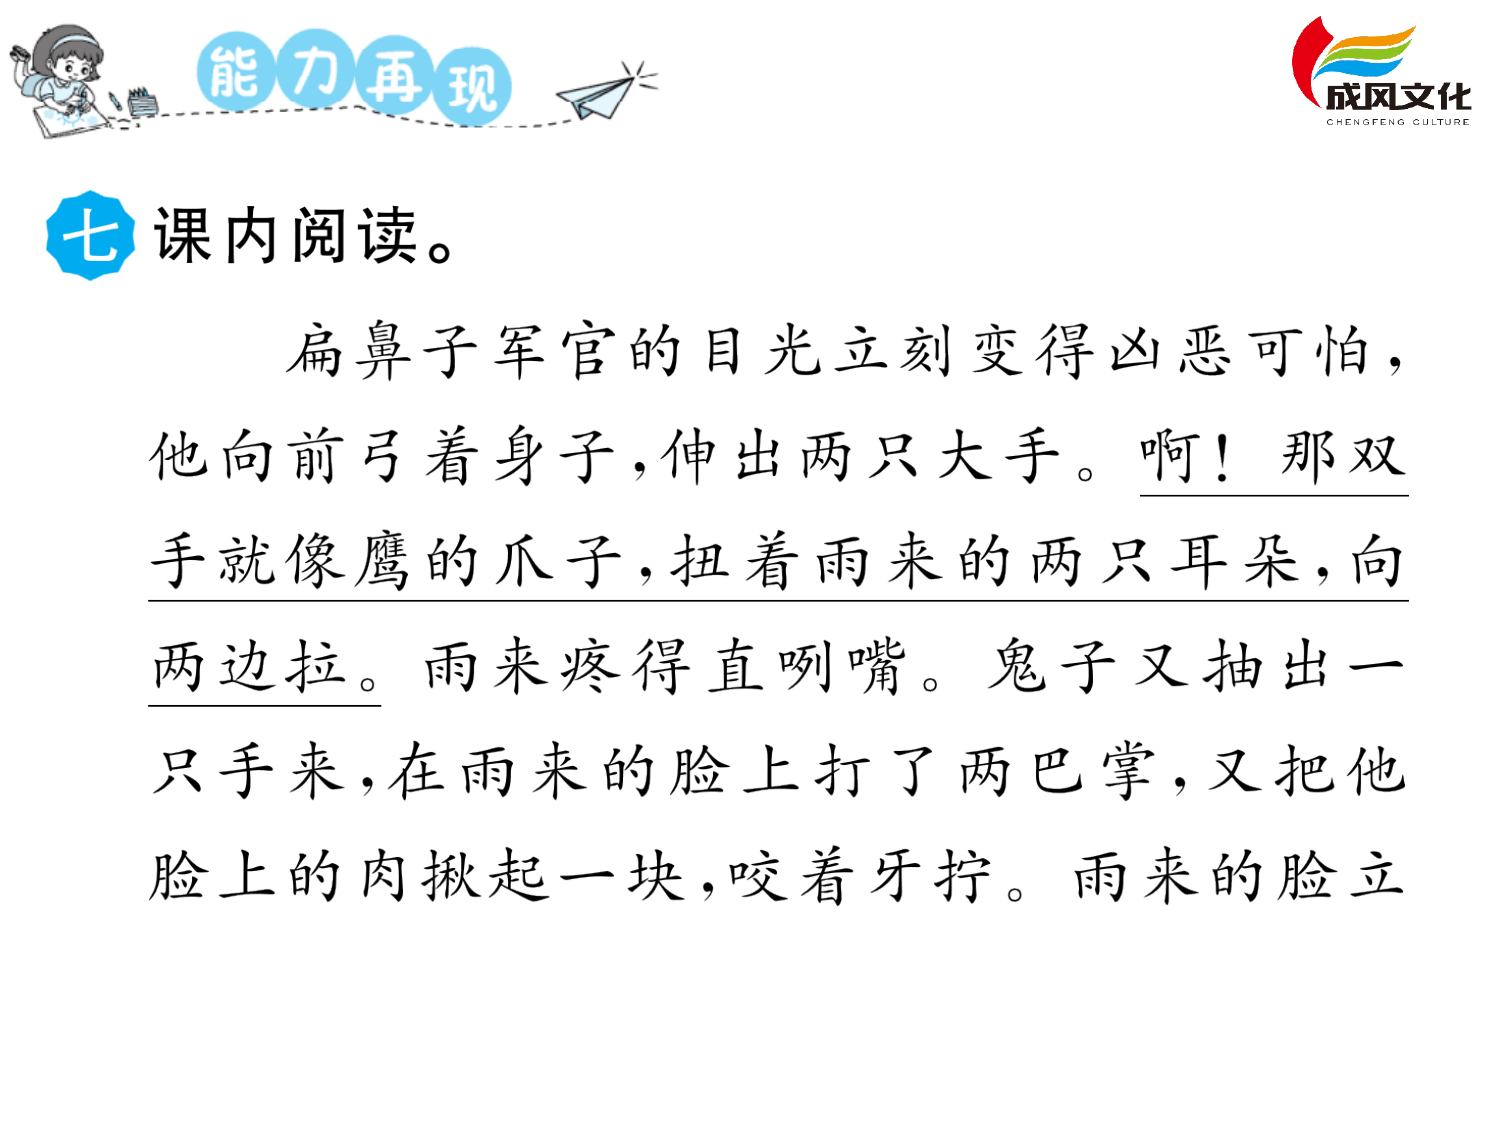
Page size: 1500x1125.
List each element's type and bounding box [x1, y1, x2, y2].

picture [1281, 0, 1489, 136]
picture [41, 172, 1459, 915]
picture [0, 12, 674, 152]
